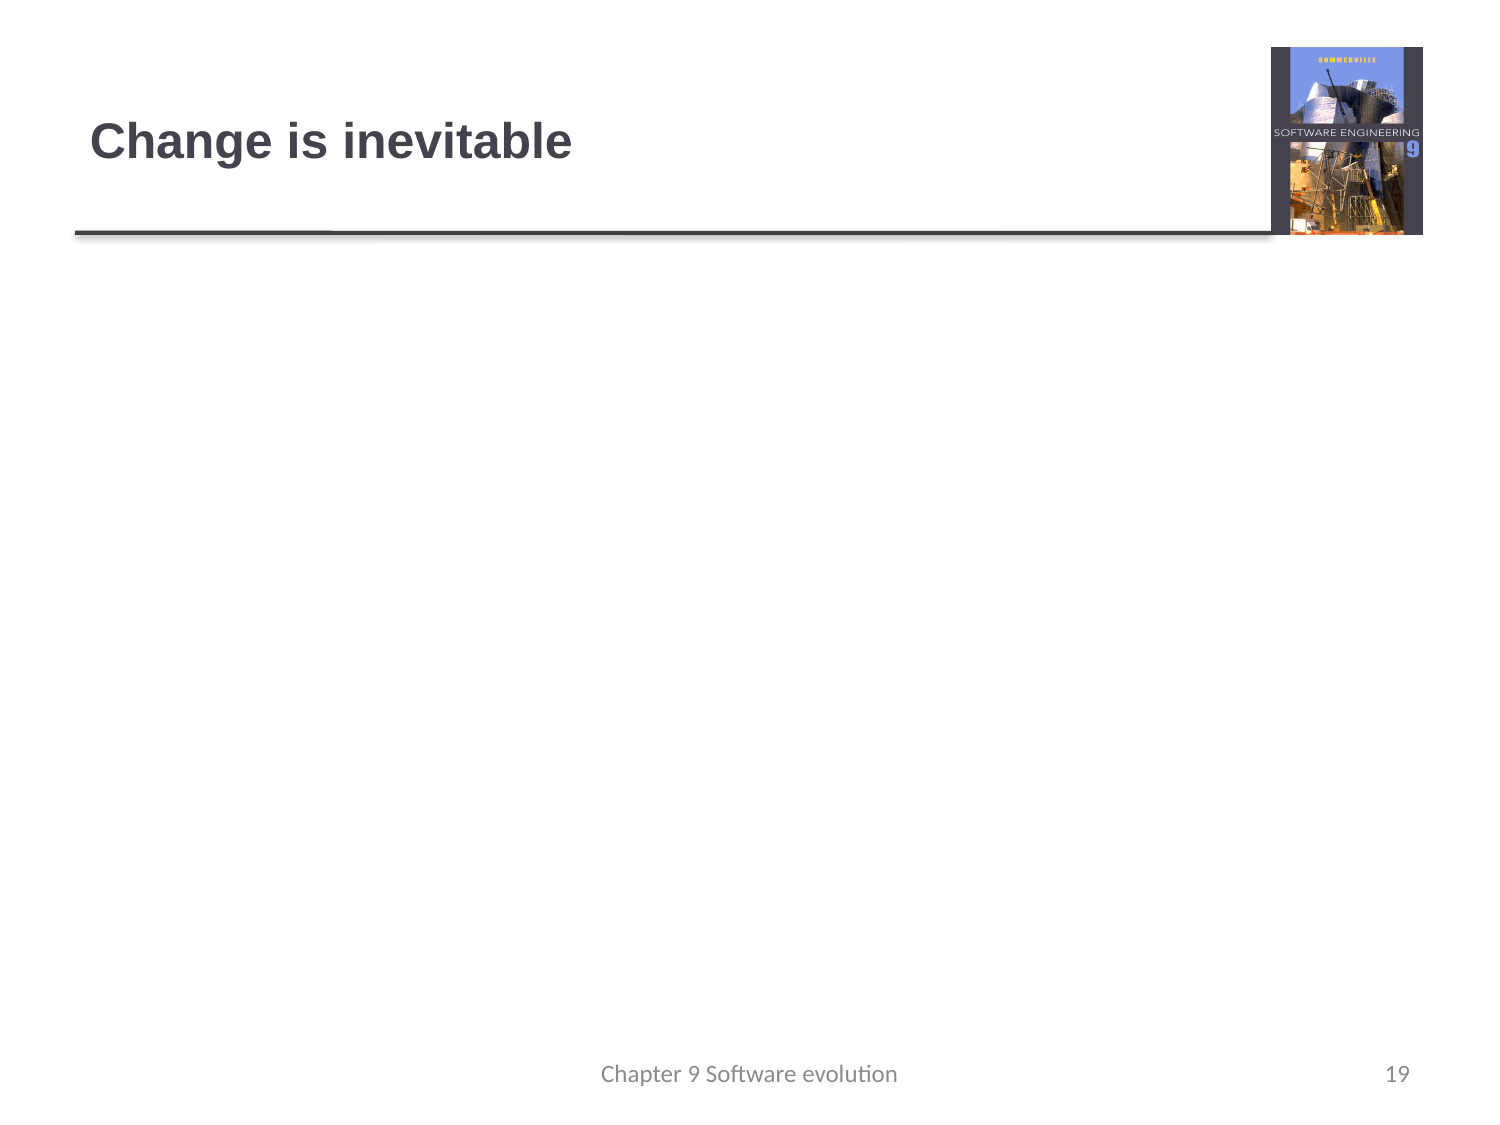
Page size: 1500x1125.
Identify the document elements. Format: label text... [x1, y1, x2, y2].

title Change is inevitable [74, 44, 1272, 233]
footer Chapter 9 Software evolution [512, 1042, 988, 1103]
slide_number 19 [1074, 1042, 1425, 1103]
picture [1272, 47, 1423, 235]
